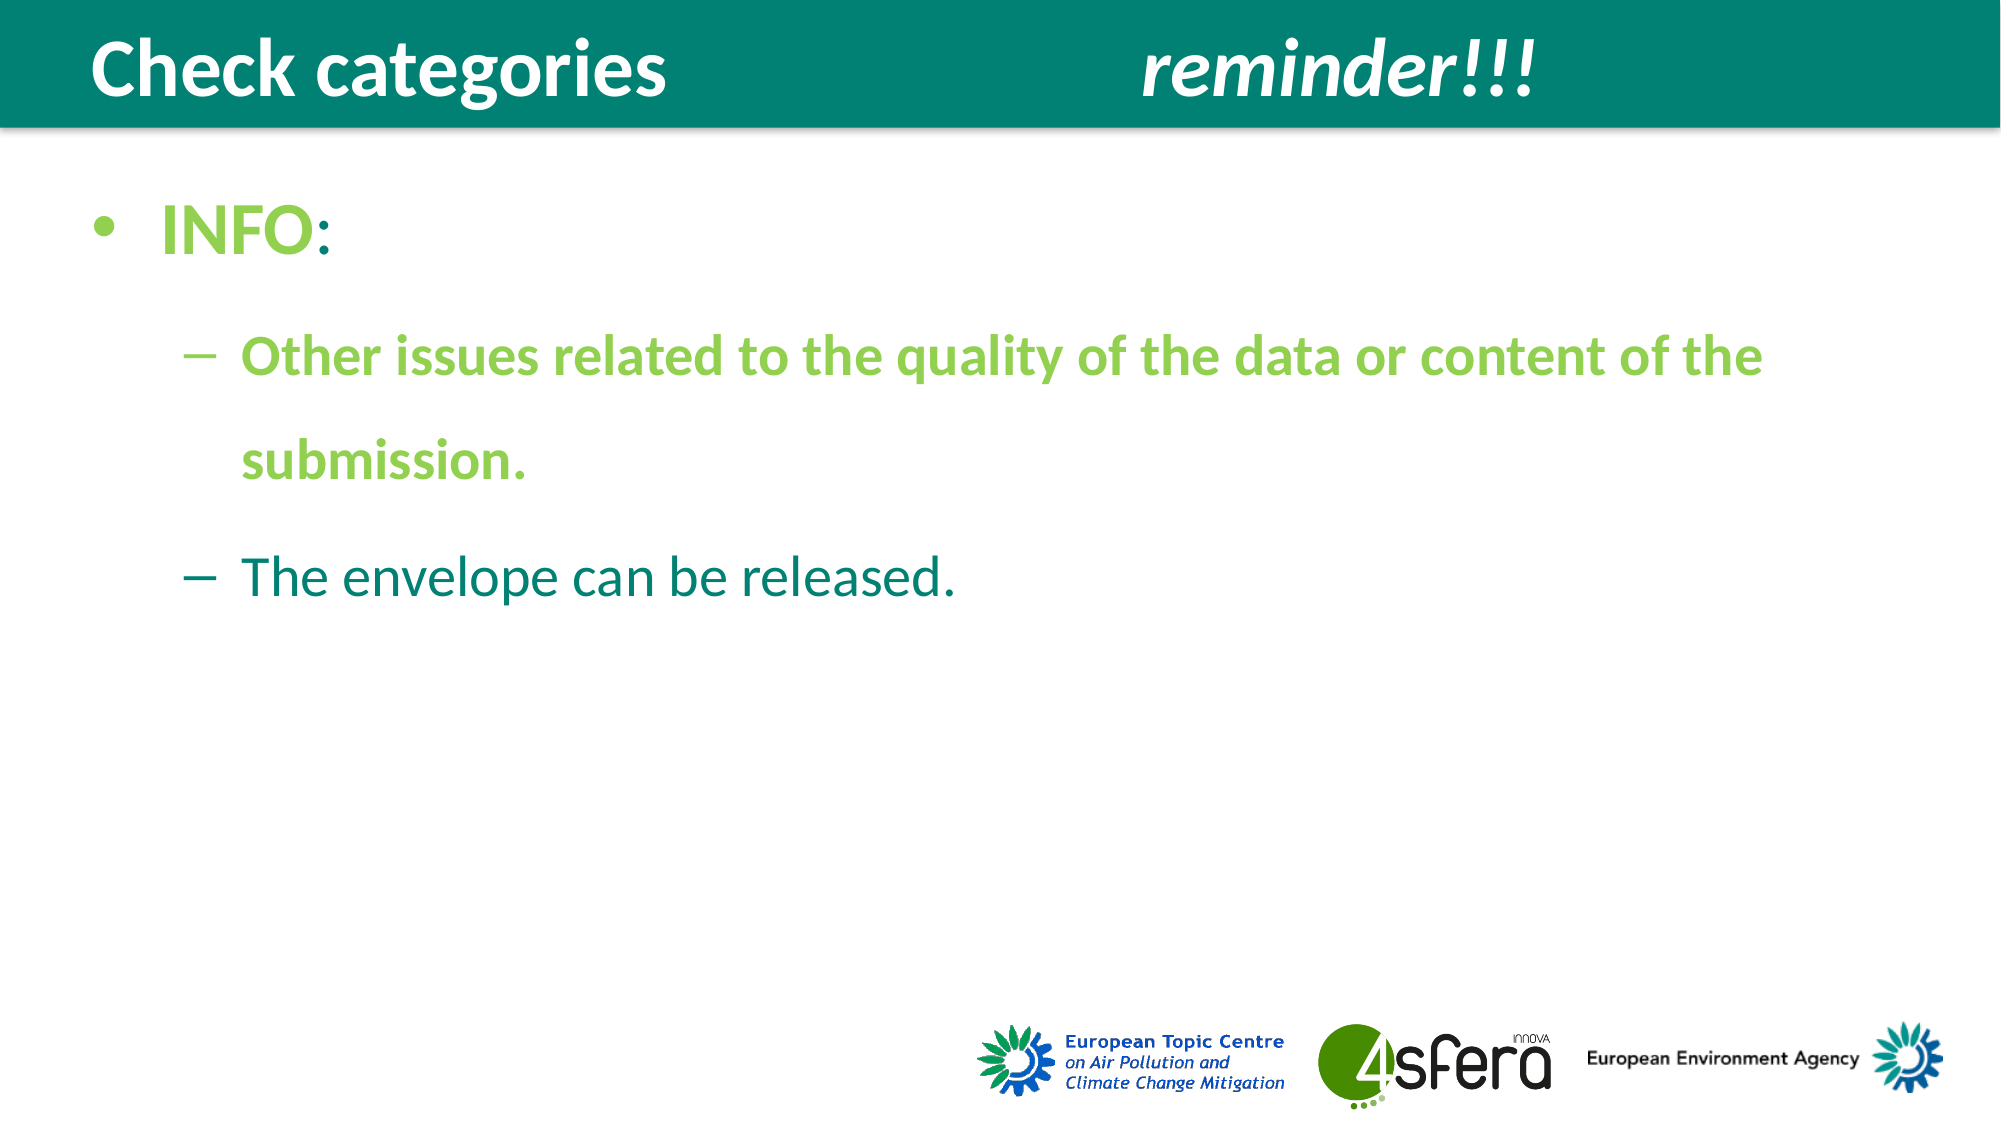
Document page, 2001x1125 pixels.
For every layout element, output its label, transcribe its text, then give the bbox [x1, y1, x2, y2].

list Check categories reminder!!! [76, 5, 1922, 117]
picture [976, 1024, 1284, 1097]
picture [1318, 1024, 1551, 1110]
picture [1588, 1021, 1943, 1093]
list INFO: Other issues related to the quality of the data or content of the submission. The envelope can be released. [76, 127, 1922, 745]
